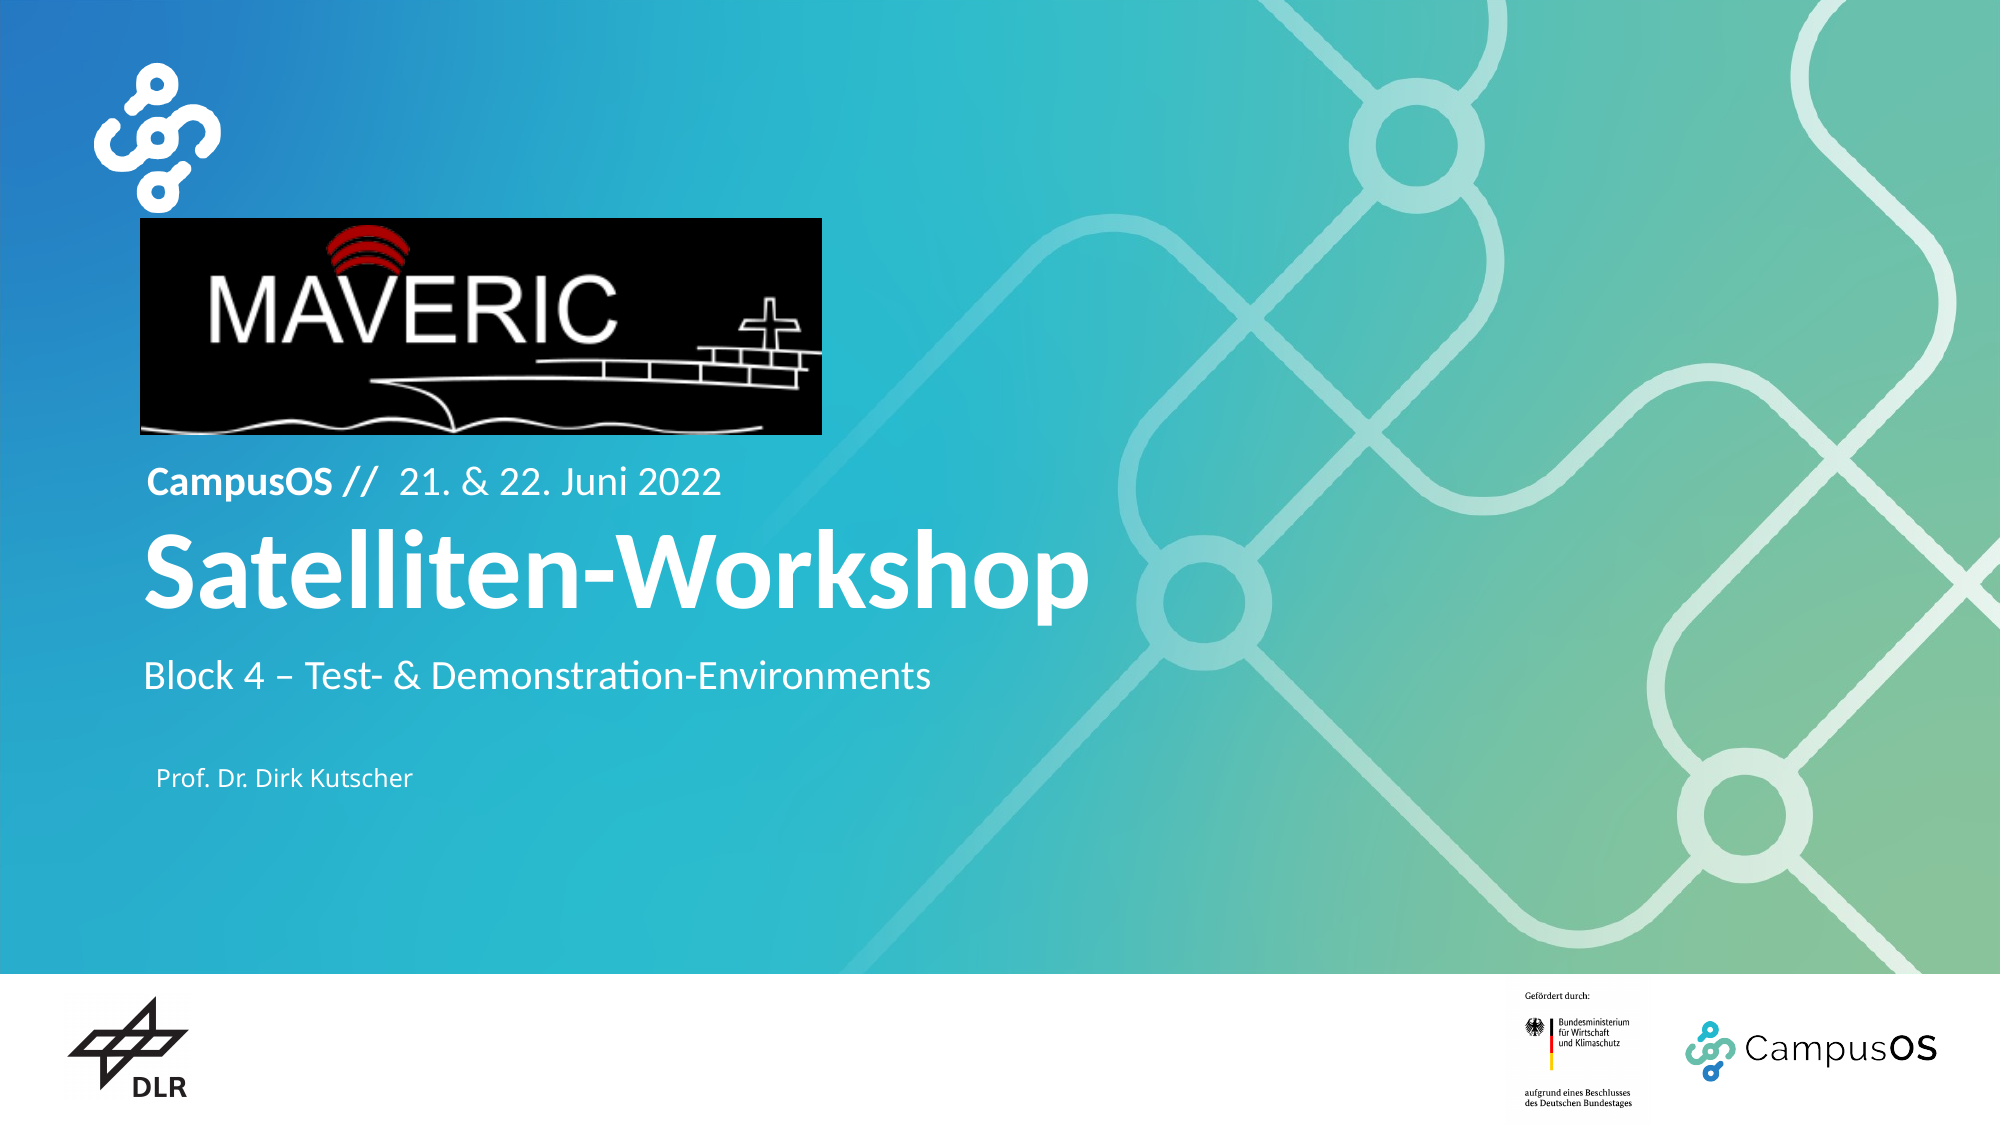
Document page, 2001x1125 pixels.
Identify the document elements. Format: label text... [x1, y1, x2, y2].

list Prof. Dr. Dirk Kutscher [141, 758, 1755, 813]
list 21. & 22. Juni 2022 [383, 452, 968, 506]
picture [0, 0, 2000, 1125]
picture [1685, 1021, 1945, 1082]
picture [64, 993, 192, 1100]
list Satelliten-Workshop Block 4 – Test- & Demonstration-Environments [128, 503, 1486, 683]
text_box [140, 218, 822, 435]
